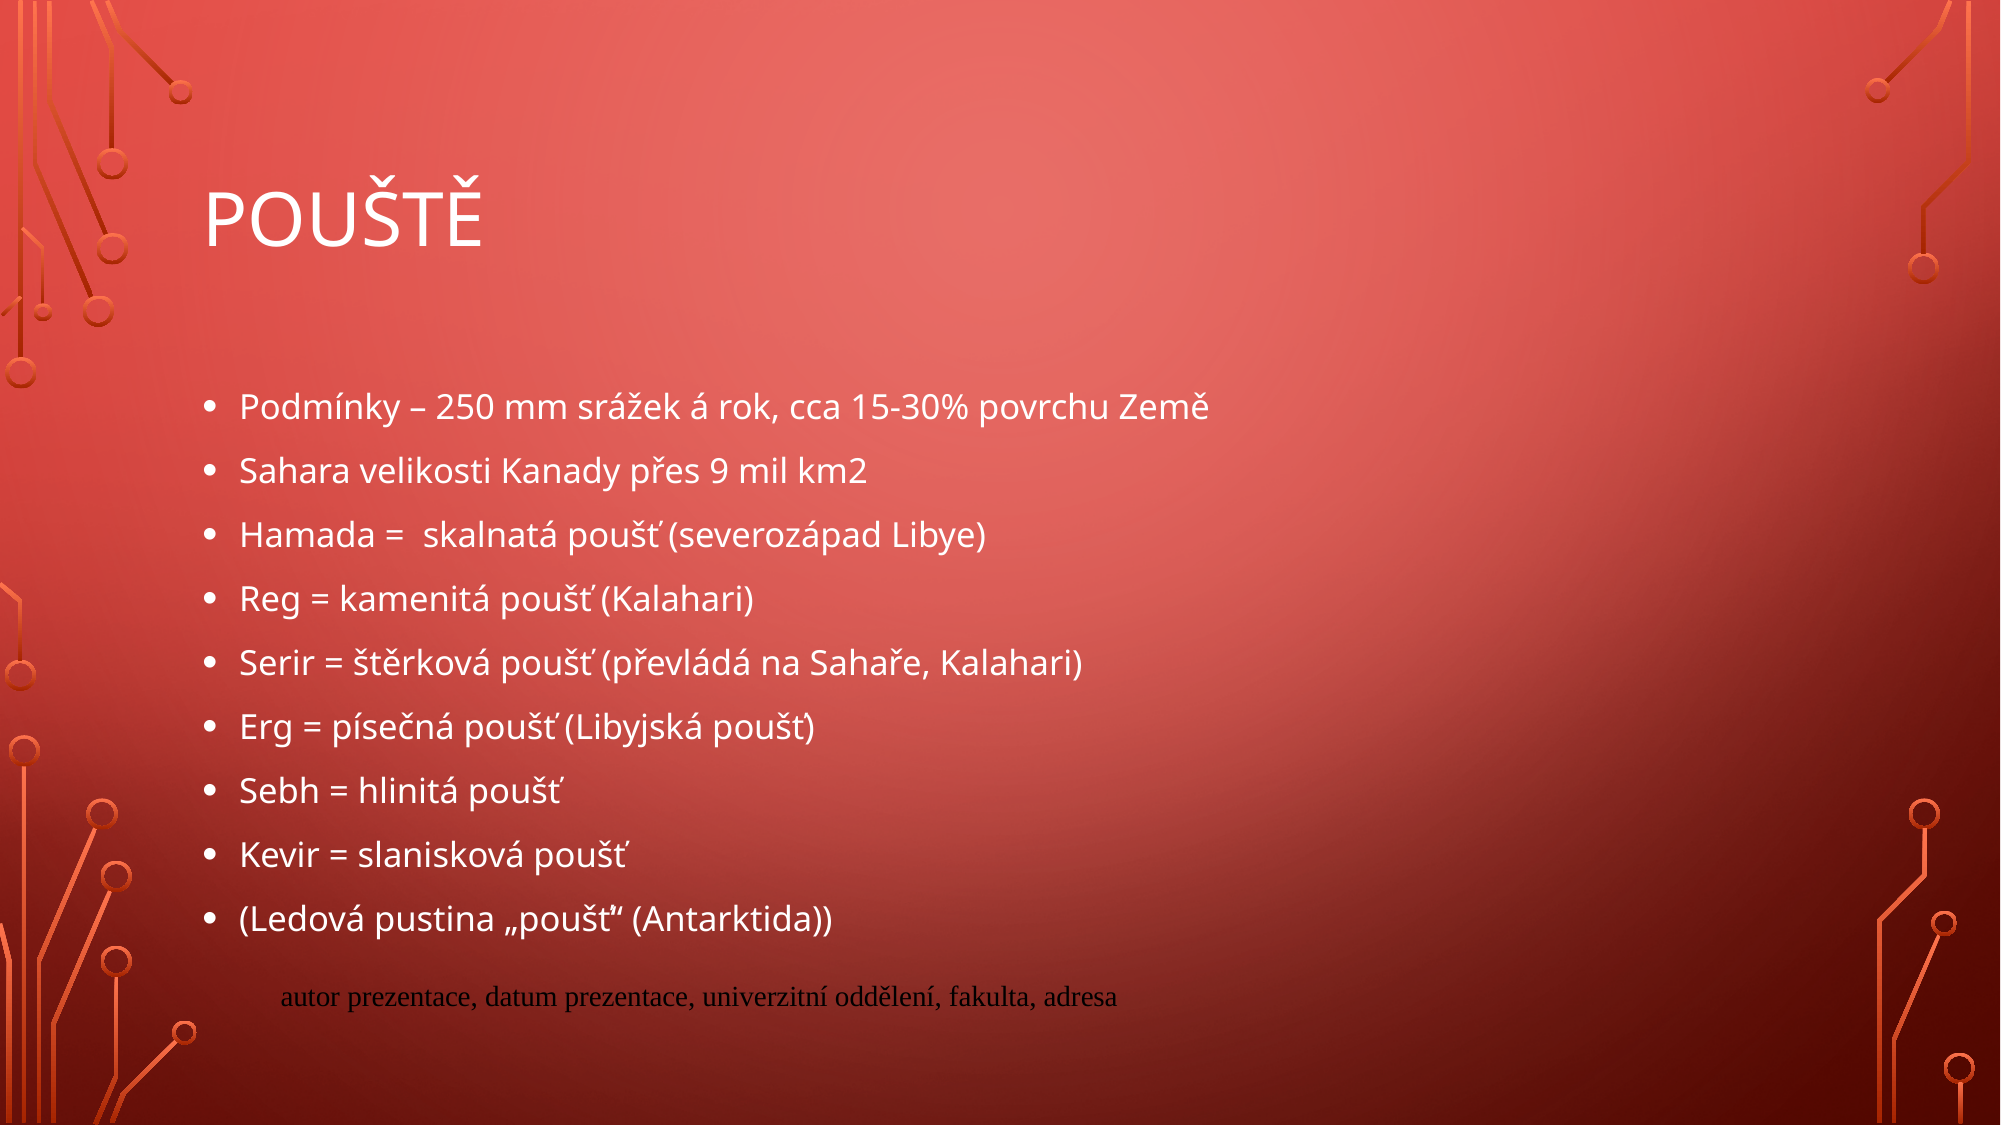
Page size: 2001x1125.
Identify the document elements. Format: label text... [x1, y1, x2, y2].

footer autor prezentace, datum prezentace, univerzitní oddělení, fakulta, adresa [187, 965, 1211, 1025]
title pouště [187, 101, 1813, 344]
list Podmínky – 250 mm srážek á rok, cca 15-30% povrchu Země Sahara velikosti Kanady přes 9 mil km2 Hamada = skalnatá poušť (severozápad Libye) Reg = kamenitá poušť (Kalahari) Serir = štěrková poušť (převládá na Sahaře, Kalahari) Erg = písečná poušť (Libyjská poušť) Sebh = hlinitá poušť Kevir = slanisková poušť (Ledová pustina „poušť“ (Antarktida)) [187, 369, 1813, 950]
